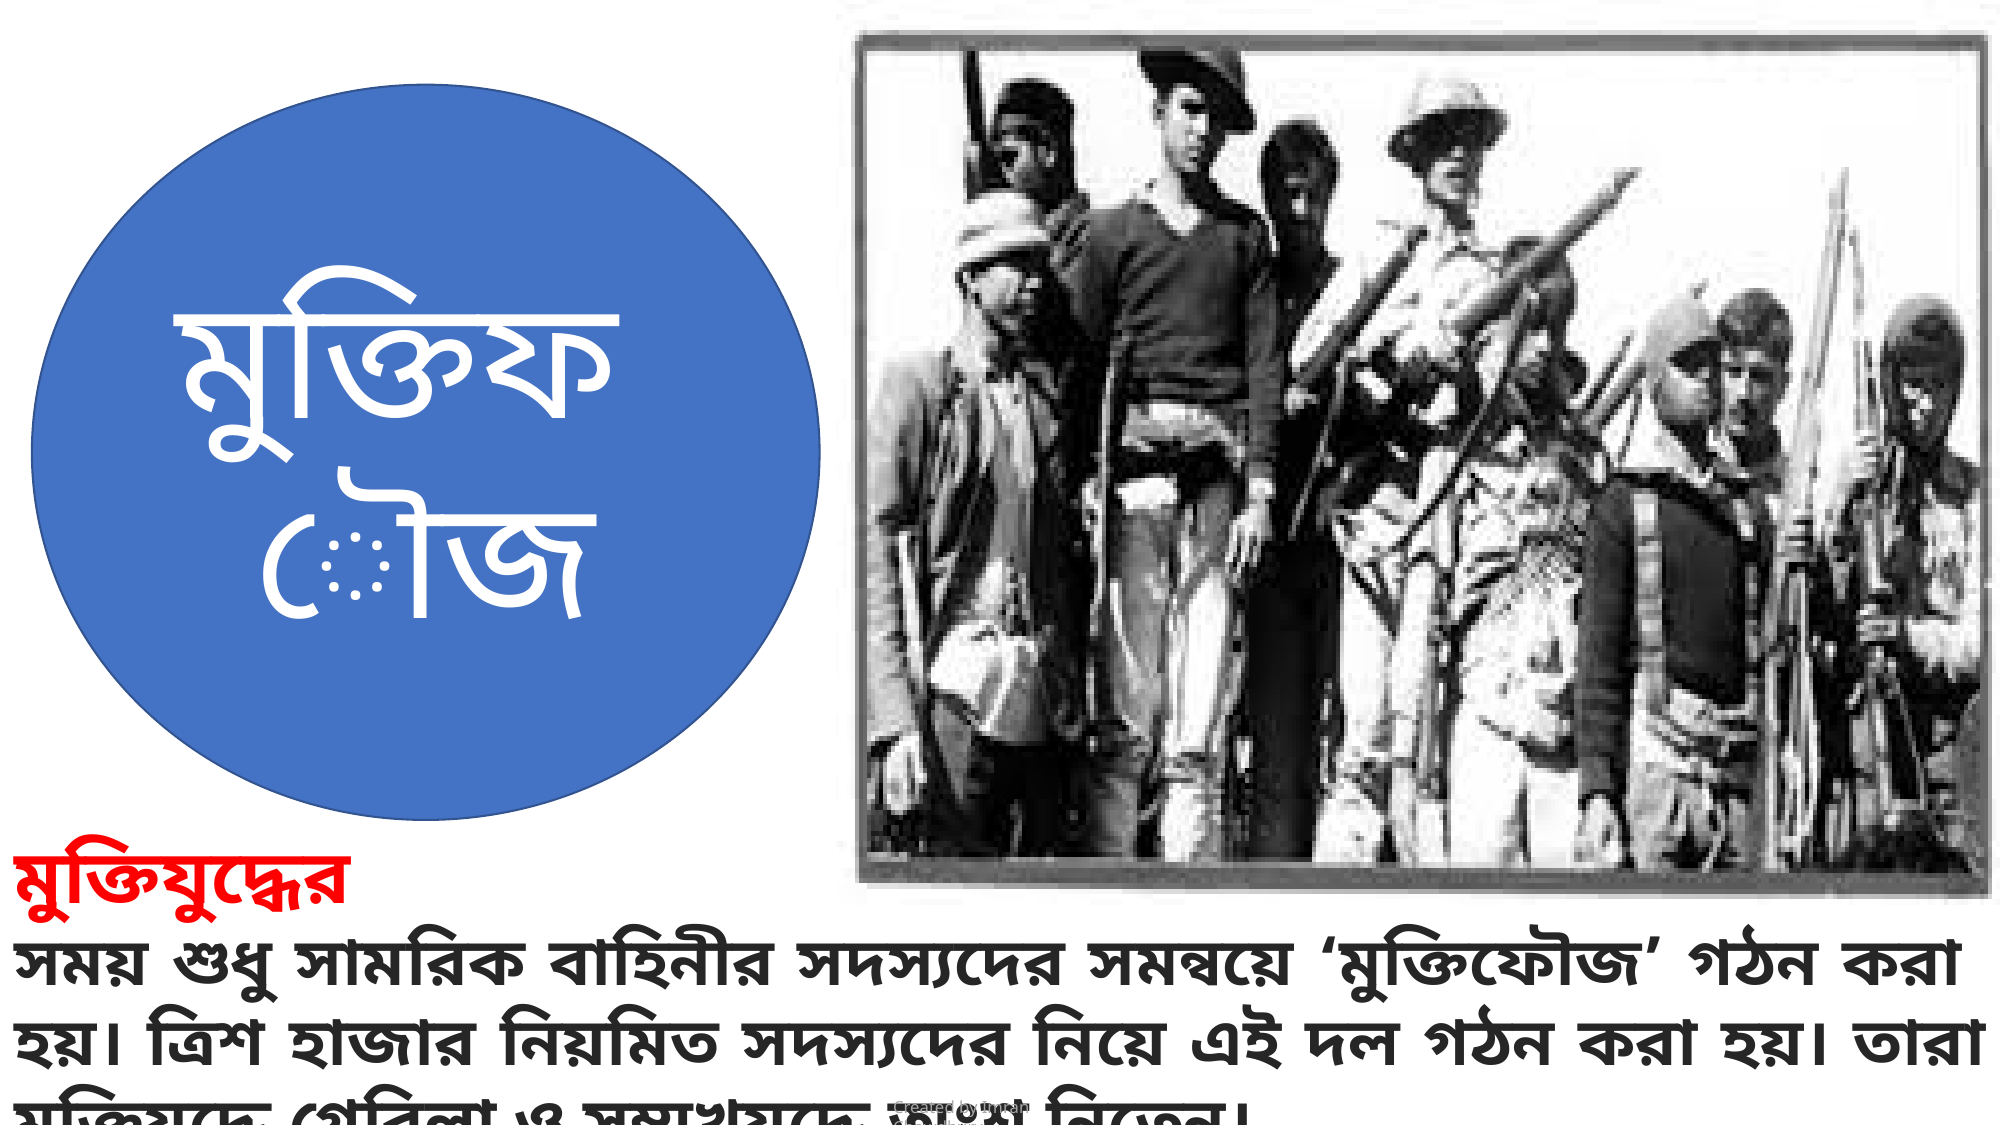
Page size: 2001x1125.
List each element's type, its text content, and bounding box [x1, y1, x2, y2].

text_box মুক্তিফৌজ [30, 83, 821, 821]
picture [836, 0, 2000, 905]
text_box মুক্তিযুদ্ধের সময় শুধু সামরিক বাহিনীর সদস্যদের সমন্বয়ে ‘মুক্তিফৌজ’ গঠন করা হয়। ত্রিশ হাজার নিয়মিত সদস্যদের নিয়ে এই দল গঠন করা হয়। তারা মুক্তিযুদ্ধে গেরিলা ও সম্মুখযুদ্ধে অংশ নিতেন। [0, 821, 2000, 1125]
text_box Created by Imran Chowdhury [878, 1089, 1122, 1125]
